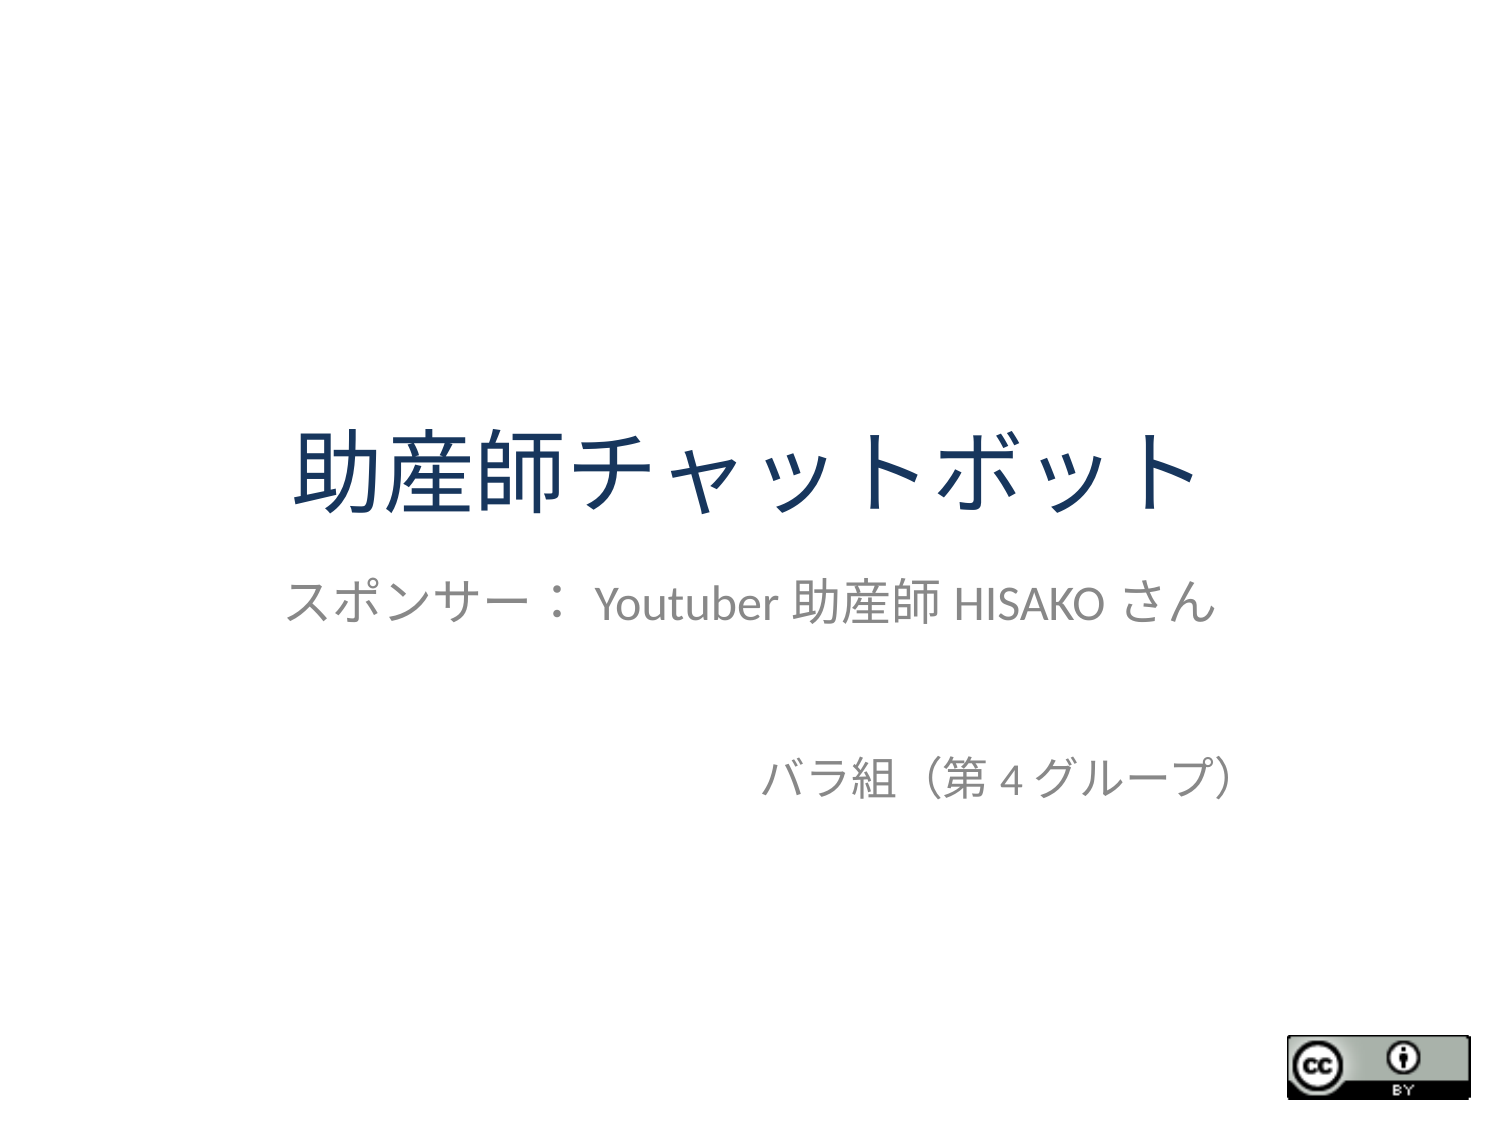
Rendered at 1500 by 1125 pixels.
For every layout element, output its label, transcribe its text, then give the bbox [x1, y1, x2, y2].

title 助産師チャットボット [112, 349, 1388, 591]
picture [1287, 1035, 1471, 1100]
subtitle スポンサー：Youtuber助産師HISAKOさん バラ組（第4グループ） [225, 562, 1275, 925]
